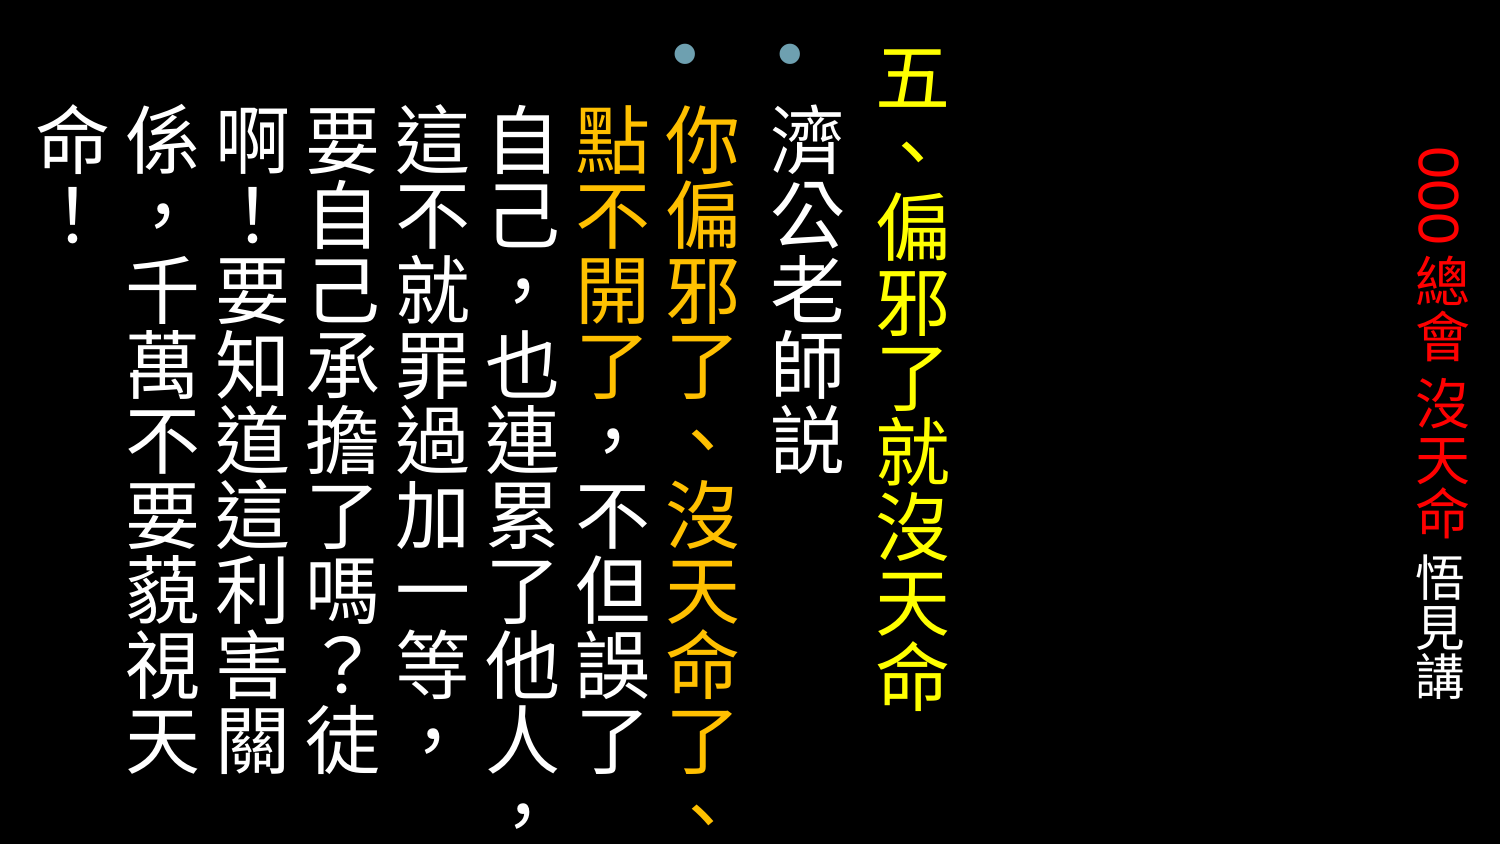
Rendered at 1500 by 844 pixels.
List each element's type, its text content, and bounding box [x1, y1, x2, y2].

list 五、偏邪了就沒天命 濟公老師説 你偏邪了、沒天命了、點不開了，不但誤了自己，也連累了他人，這不就罪過加一等，要自己承擔了嗎？徒啊！要知道這利害關係，千萬不要藐視天命！ [17, 18, 1388, 825]
title OOO總會 沒天命 悟見講 [1399, 23, 1483, 825]
